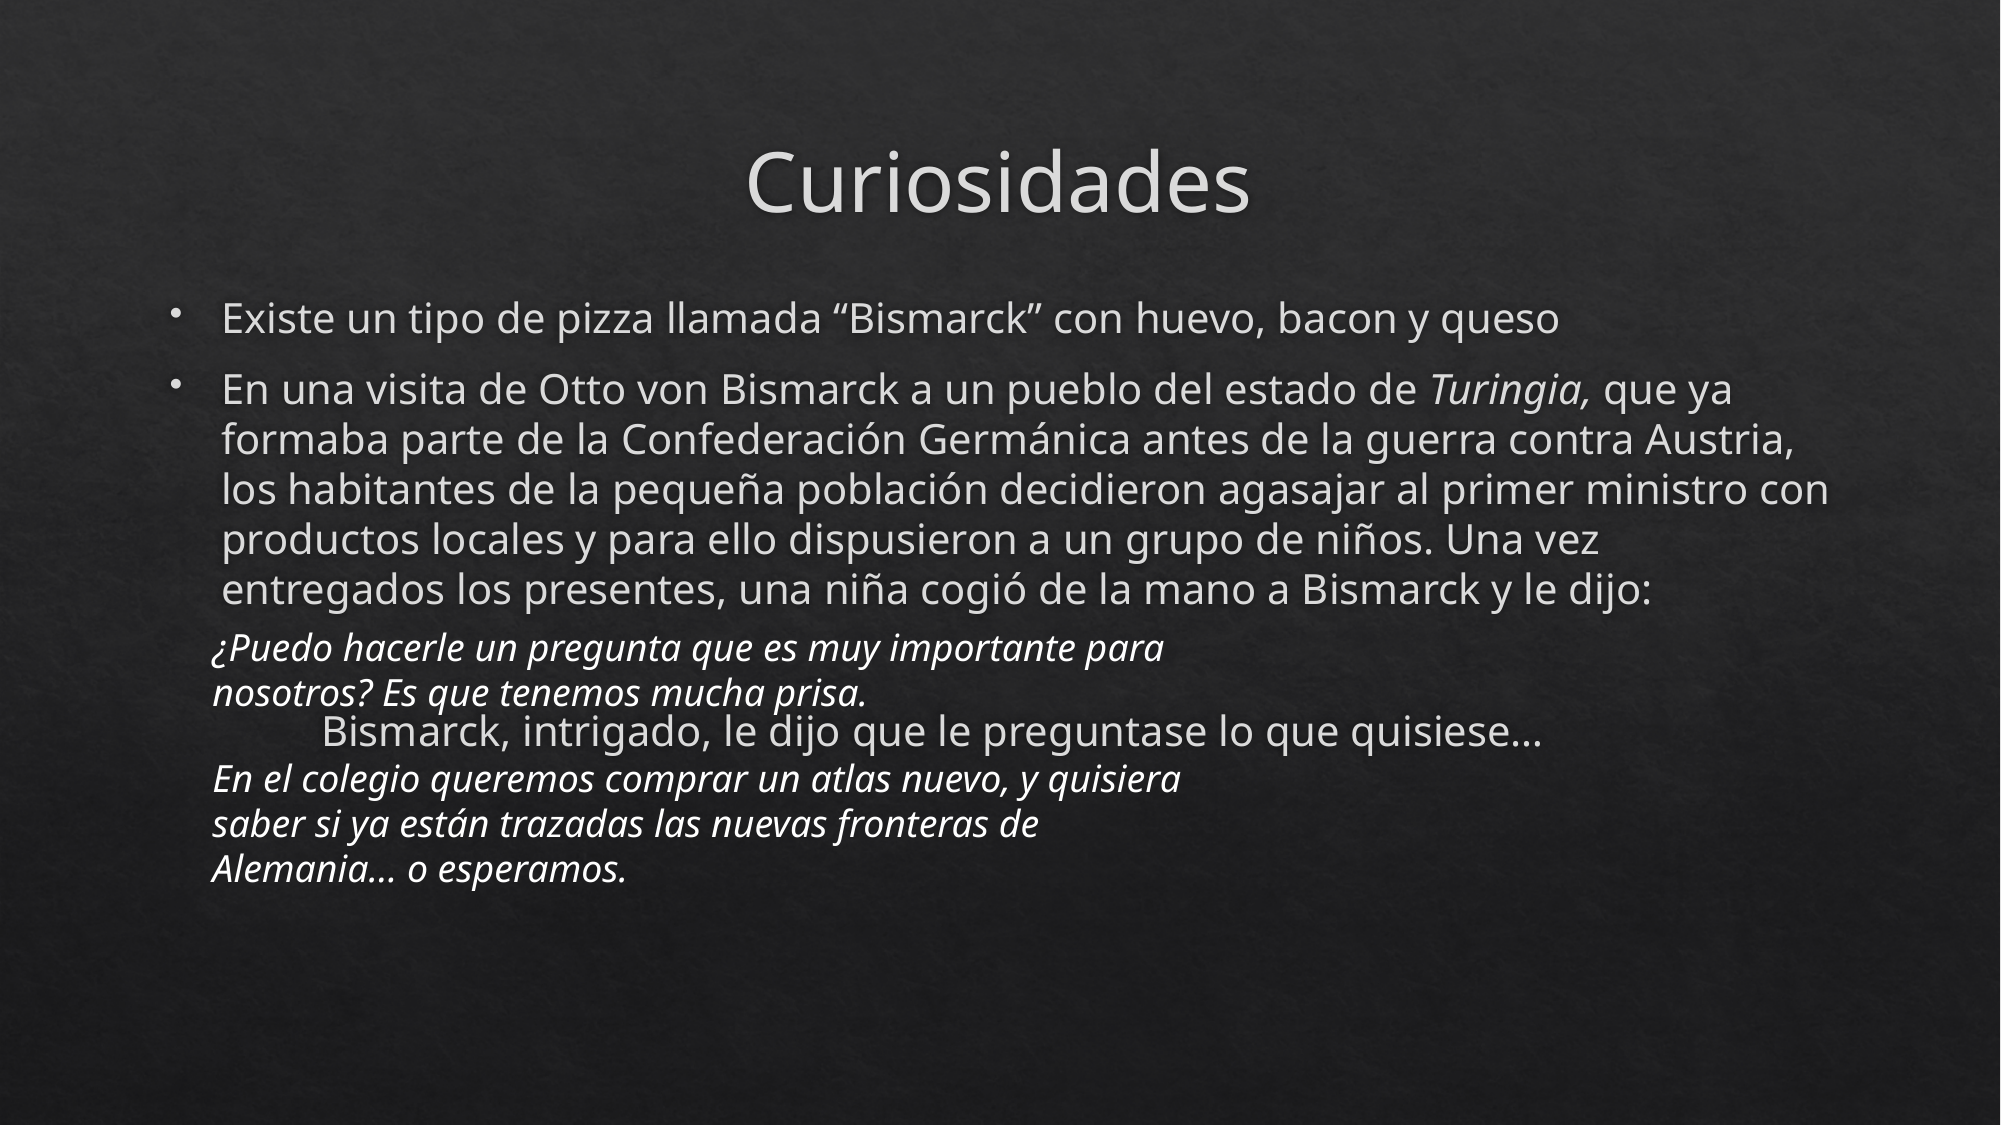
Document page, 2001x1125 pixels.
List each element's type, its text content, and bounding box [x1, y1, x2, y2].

list Existe un tipo de pizza llamada “Bismarck” con huevo, bacon y queso En una visita de Otto von Bismarck a un pueblo del estado de Turingia, que ya formaba parte de la Confederación Germánica antes de la guerra contra Austria, los habitantes de la pequeña población decidieron agasajar al primer ministro con productos locales y para ello dispusieron a un grupo de niños. Una vez entregados los presentes, una niña cogió de la mano a Bismarck y le dijo: Bismarck, intrigado, le dijo que le preguntase lo que quisiese… [149, 284, 1849, 950]
title Curiosidades [149, 99, 1849, 260]
text_box ¿Puedo hacerle un pregunta que es muy importante para nosotros? Es que tenemos mucha prisa. [197, 617, 1198, 722]
text_box En el colegio queremos comprar un atlas nuevo, y quisiera saber si ya están trazadas las nuevas fronteras de Alemania… o esperamos. [197, 748, 1198, 898]
